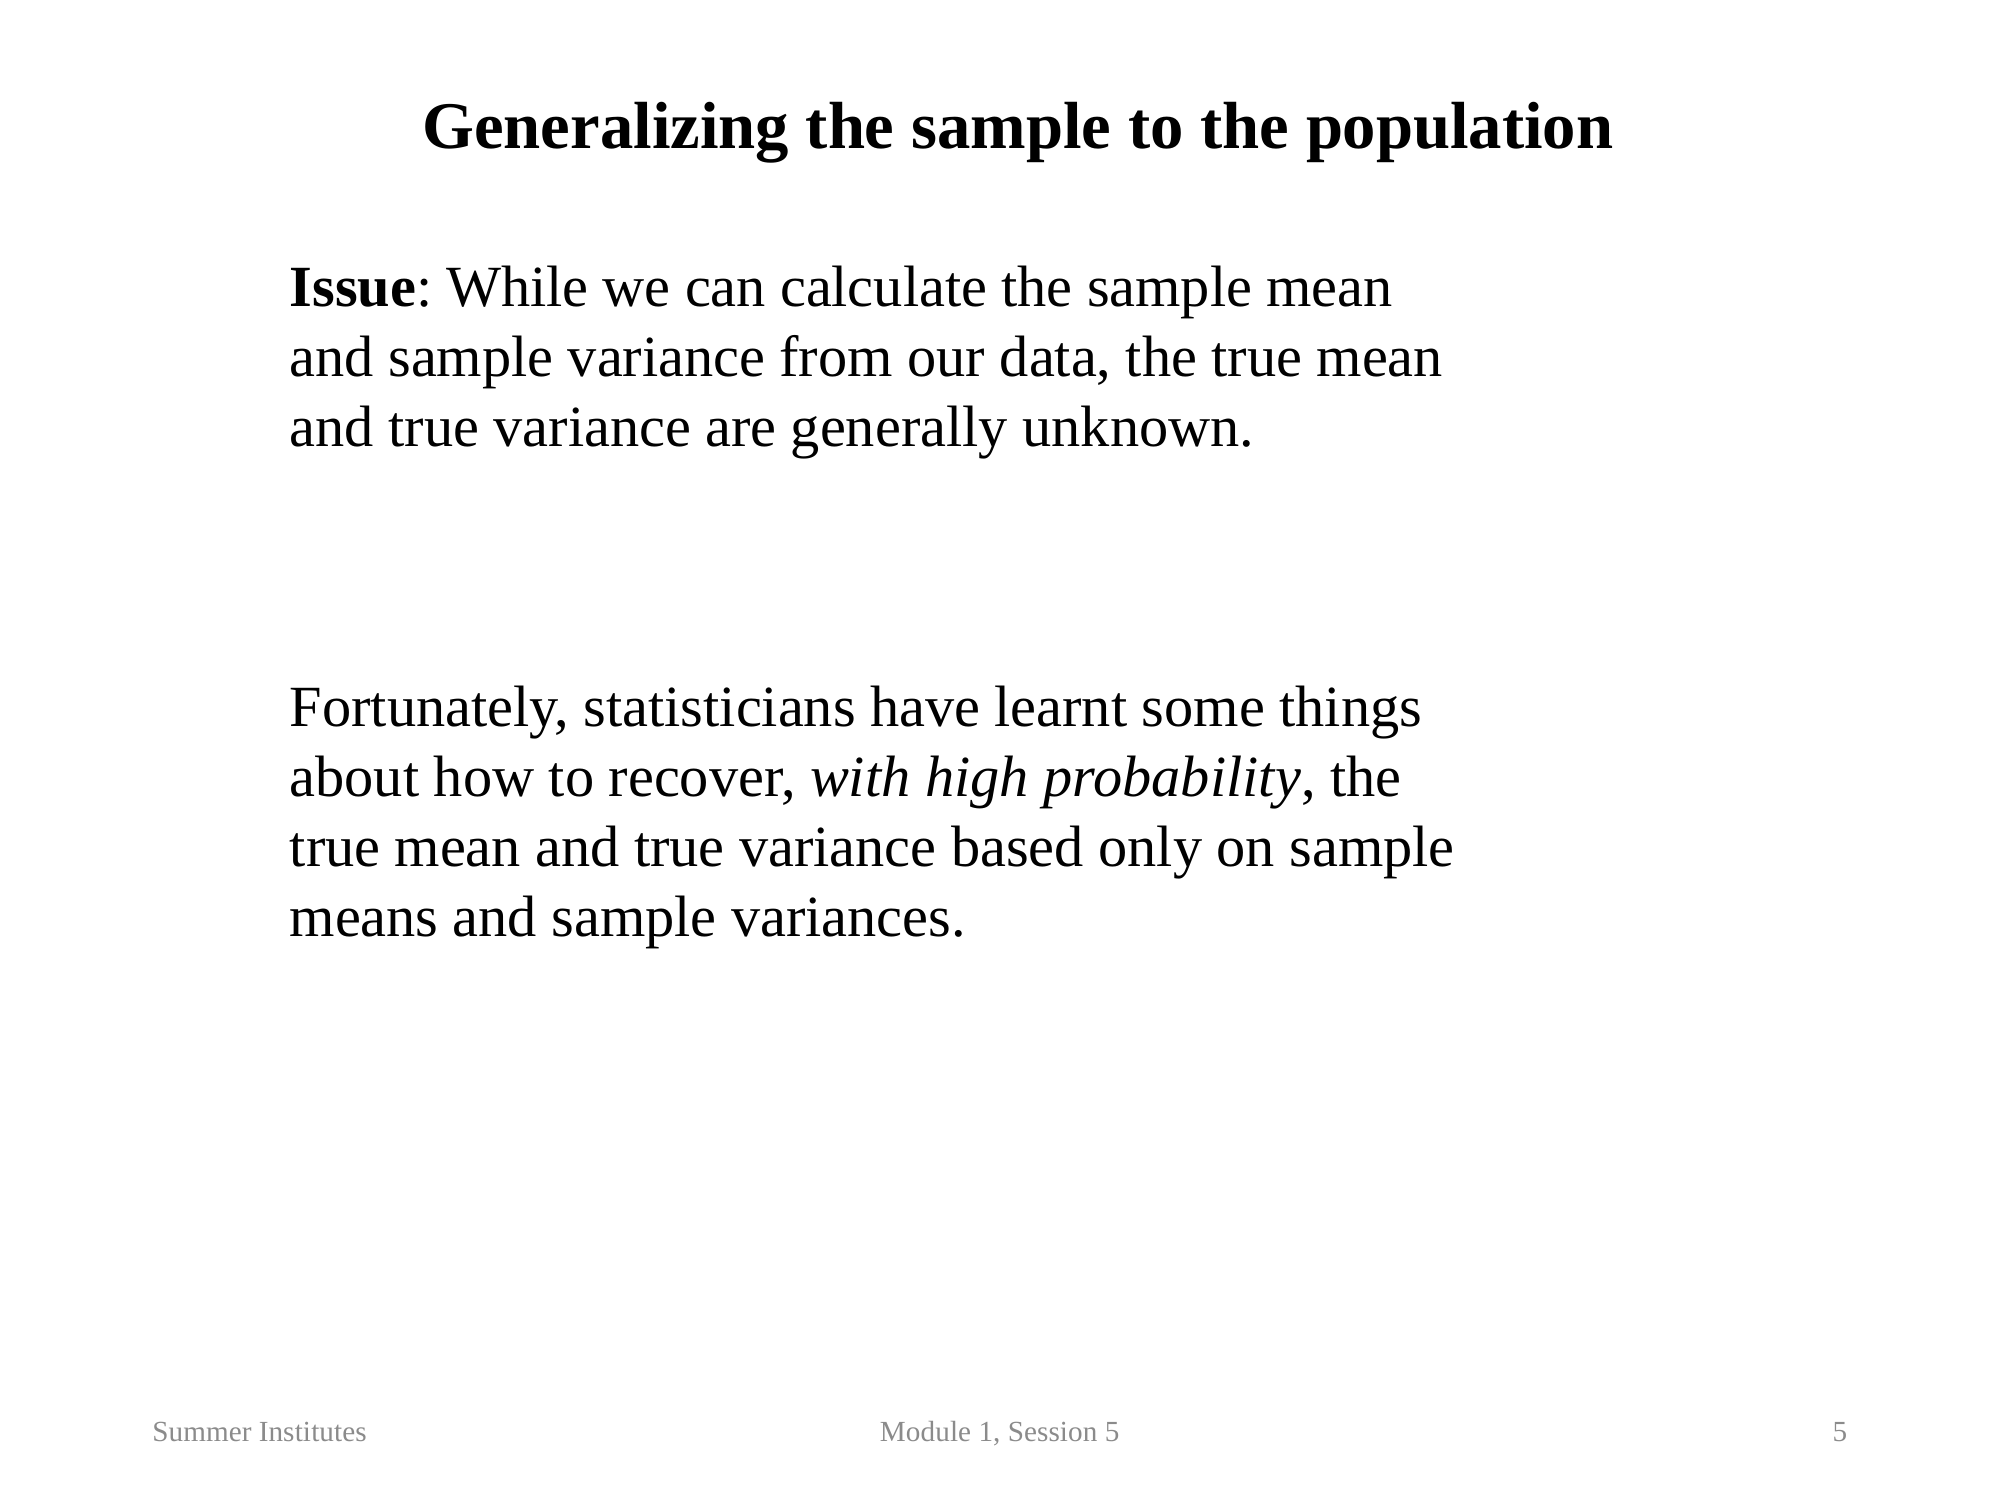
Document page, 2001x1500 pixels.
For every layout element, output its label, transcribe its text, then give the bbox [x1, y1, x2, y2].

text_box Generalizing the sample to the population [224, 74, 1813, 170]
slide_number Summer Institutes [137, 1390, 588, 1471]
text_box Issue: While we can calculate the sample mean and sample variance from our data, the true mean and true variance are generally unknown. Fortunately, statisticians have learnt some things about how to recover, with high probability, the true mean and true variance based only on sample means and sample variances. [275, 240, 1480, 1166]
slide_number 5 [1412, 1390, 1863, 1471]
footer Module 1, Session 5 [662, 1390, 1338, 1471]
